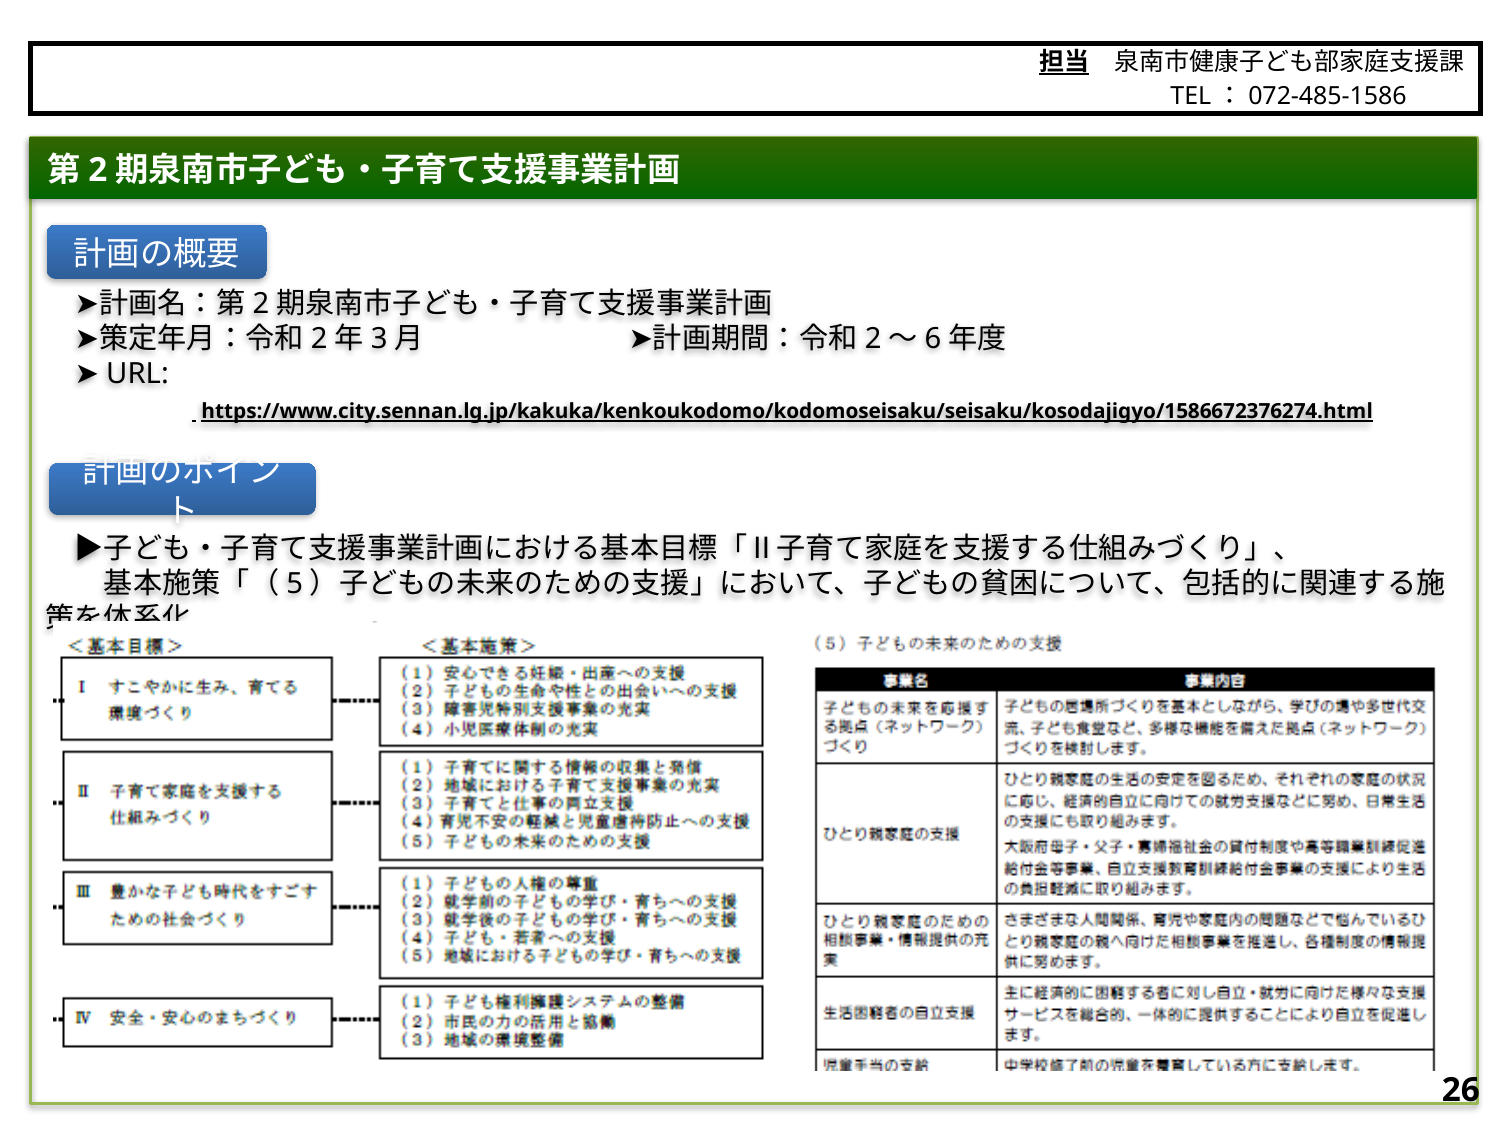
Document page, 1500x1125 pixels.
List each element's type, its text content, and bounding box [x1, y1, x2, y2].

picture [52, 621, 772, 1086]
text_box 第2期泉南市子ども・子育て支援事業計画 [29, 137, 1477, 199]
picture [797, 626, 1451, 1071]
slide_number 25 [1144, 1060, 1495, 1121]
text_box 泉南市 [30, 43, 1481, 114]
text_box 計画のポイント [49, 463, 316, 516]
text_box 担当 泉南市健康子ども部家庭支援課 TEL：072-485-1586 [1021, 37, 1489, 109]
text_box 計画の概要 [46, 224, 268, 280]
text_box ➤計画名：第2期泉南市子ども・子育て支援事業計画 ➤策定年月：令和2年3月 ➤計画期間：令和2～6年度 ➤URL: https://www.city.sennan.lg.jp/kakuka/kenkoukodomo/kodomoseisaku/seisaku/kosodajigyo/1586672376274.html ▶子ども・子育て支援事業計画における基本目標「Ⅱ子育て家庭を支援する仕組みづくり」、 基本施策「（5）子どもの未来のための支援」において、子どもの貧困について、包括的に関連する施策を体系化 [30, 207, 1478, 1104]
